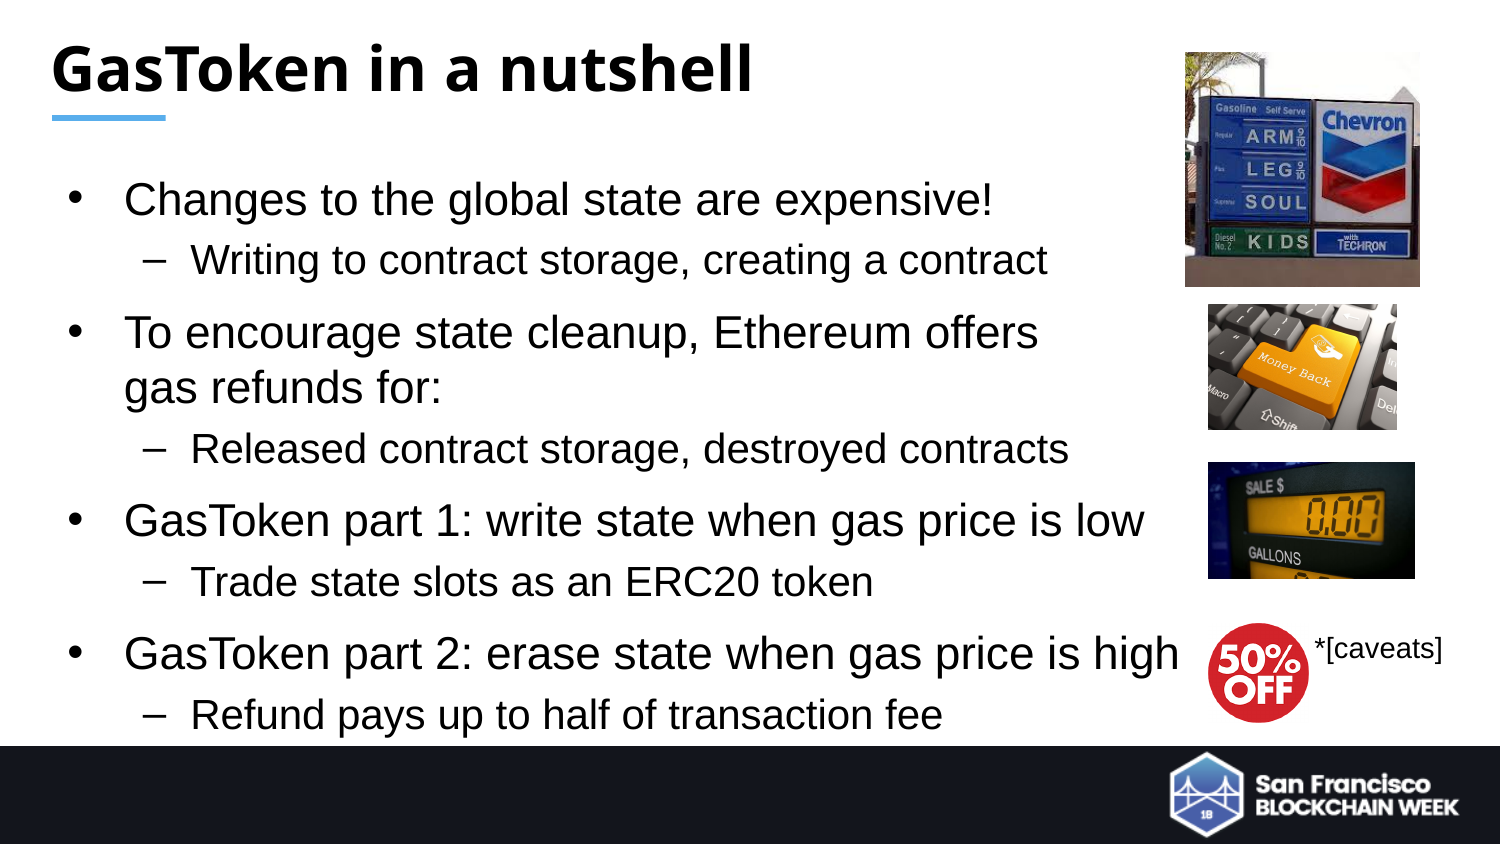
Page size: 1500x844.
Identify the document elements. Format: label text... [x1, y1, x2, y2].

picture [1208, 304, 1397, 430]
picture [0, 746, 1500, 844]
text_box [52, 115, 166, 121]
picture [1185, 52, 1420, 287]
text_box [1208, 622, 1459, 723]
picture [1208, 462, 1416, 580]
text_box GasToken in a nutshell [35, 21, 1061, 128]
text_box Changes to the global state are expensive! Writing to contract storage, creating a contract To encourage state cleanup, Ethereum offers gas refunds for: Released contract storage, destroyed contracts GasToken part 1: write state when gas price is low Trade state slots as an ERC20 token GasToken part 2: erase state when gas price is high Refund pays up to half of transaction fee [52, 161, 1209, 764]
